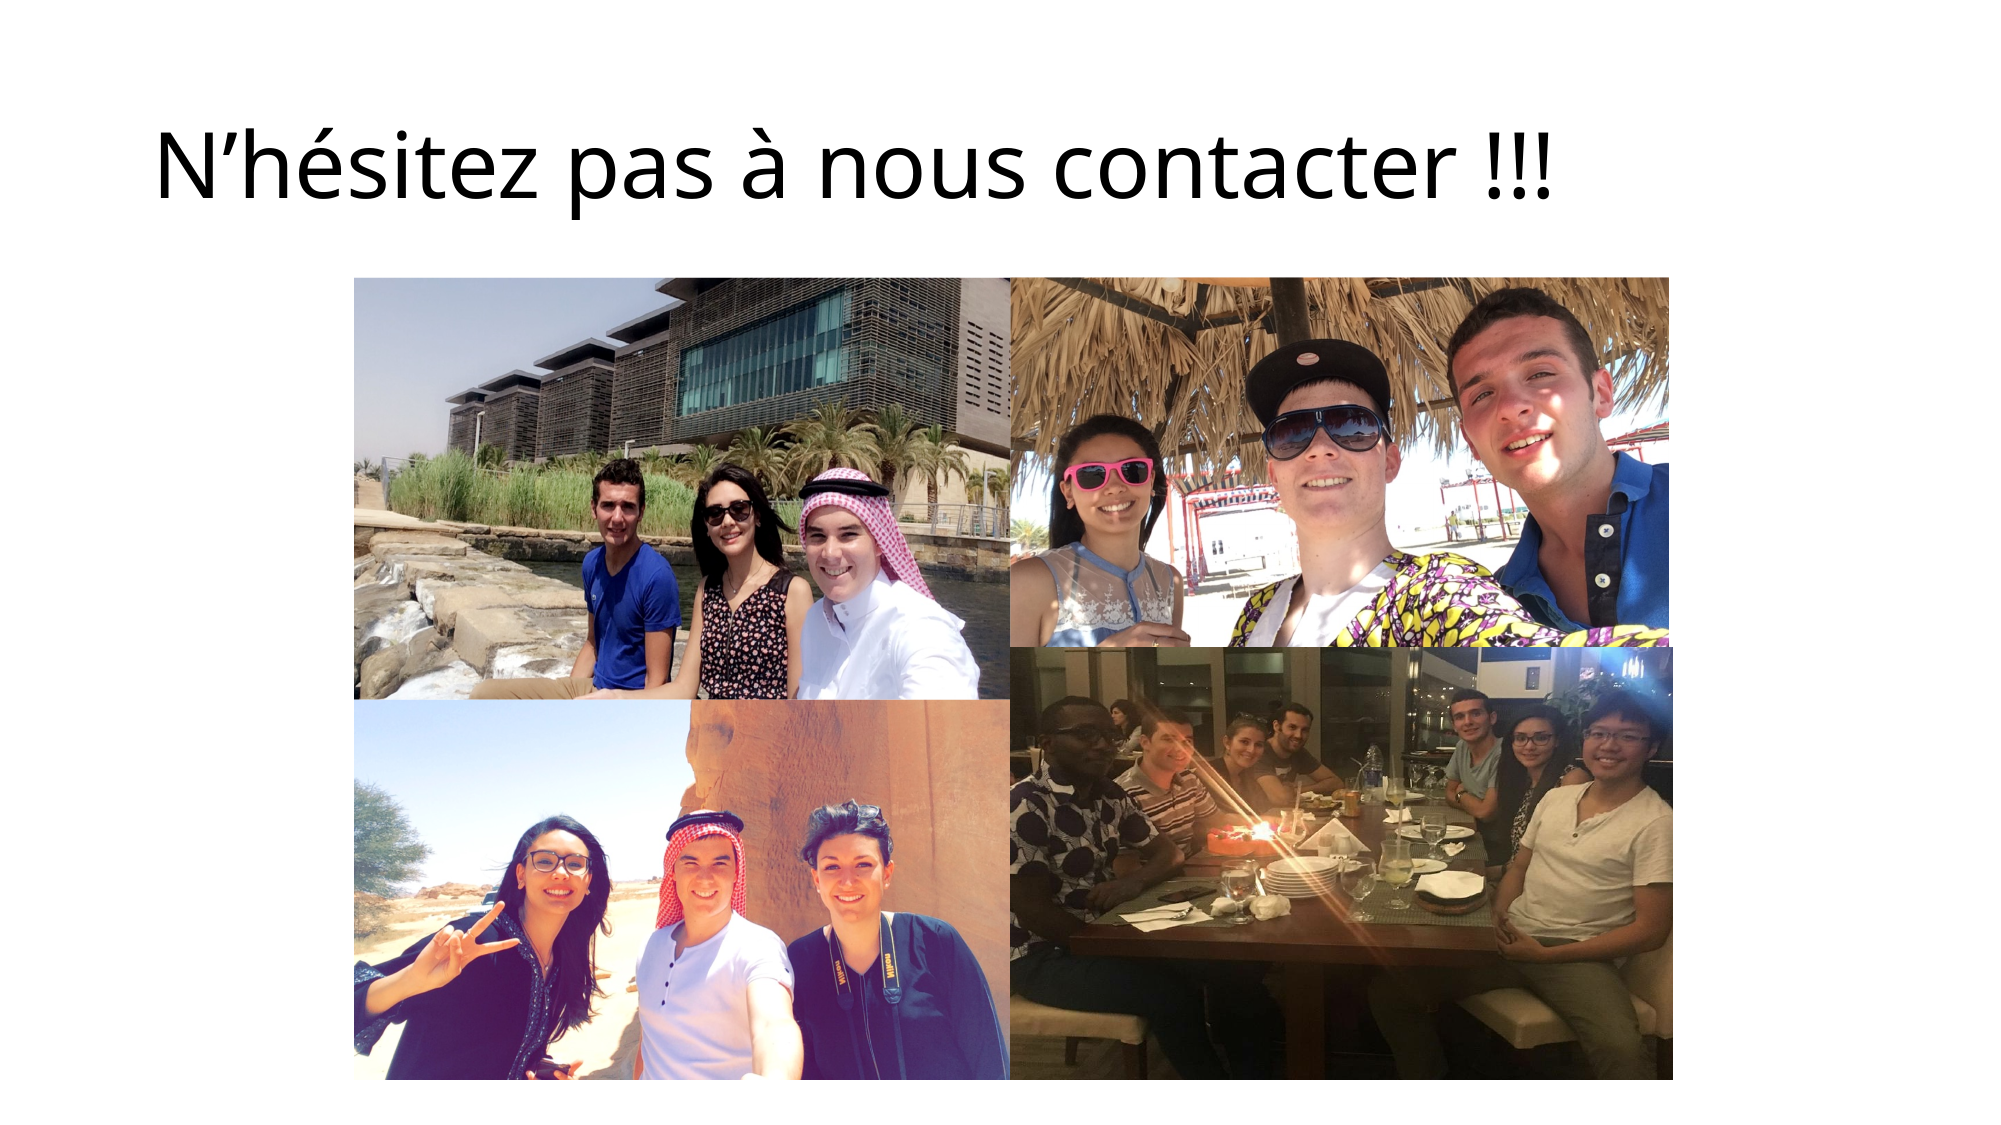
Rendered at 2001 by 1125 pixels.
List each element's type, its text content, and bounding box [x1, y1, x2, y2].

picture [355, 278, 470, 699]
picture [355, 133, 1673, 1125]
title N’hésitez pas à nous contacter !!! [137, 59, 1863, 278]
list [470, 159, 893, 818]
